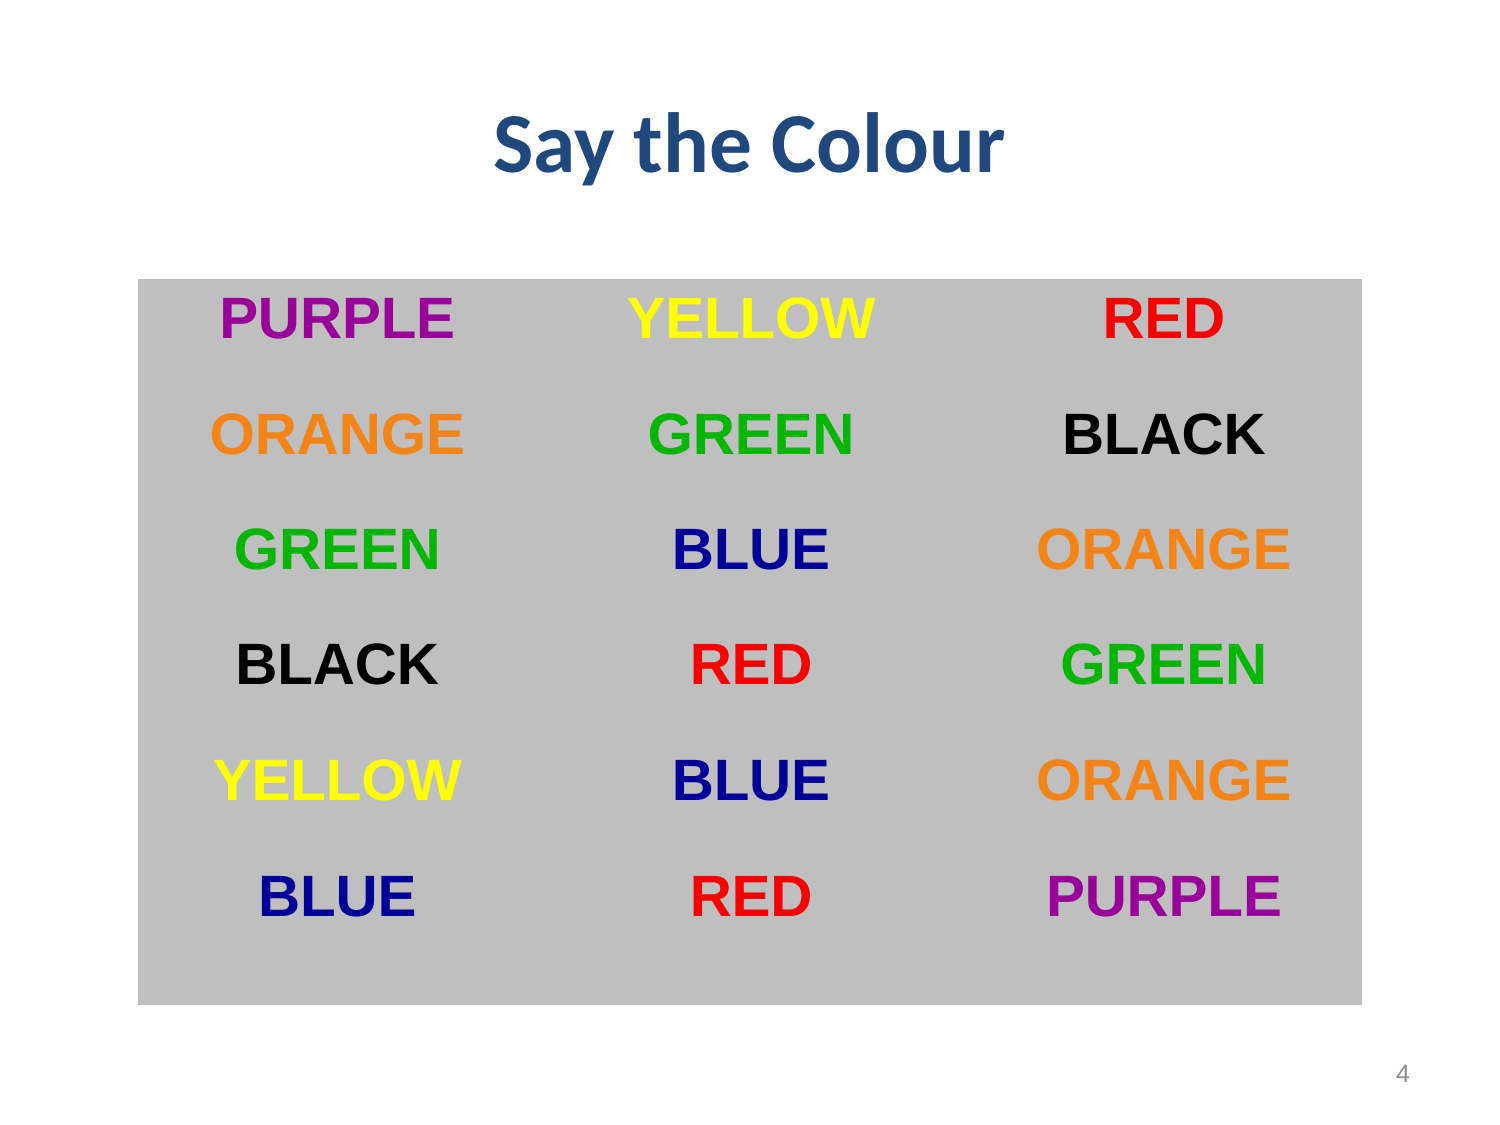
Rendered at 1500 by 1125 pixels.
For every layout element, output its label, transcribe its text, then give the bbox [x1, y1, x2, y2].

table_cell RED [537, 626, 965, 741]
table_cell BLACK [138, 626, 537, 741]
table_cell GREEN [537, 395, 965, 510]
table_cell ORANGE [965, 741, 1362, 857]
table_cell PURPLE [965, 857, 1362, 1005]
table_cell BLUE [138, 857, 537, 1005]
table_cell YELLOW [138, 741, 537, 857]
table_cell GREEN [138, 510, 537, 626]
title Say the Colour [75, 45, 1426, 233]
table_header RED [965, 279, 1362, 395]
table_cell ORANGE [138, 395, 537, 510]
table_cell RED [537, 857, 965, 1005]
table_header PURPLE [138, 279, 537, 395]
table_cell BLUE [537, 510, 965, 626]
table_cell ORANGE [965, 510, 1362, 626]
table_cell GREEN [965, 626, 1362, 741]
table_header YELLOW [537, 279, 965, 395]
table_cell BLUE [537, 741, 965, 857]
table_cell BLACK [965, 395, 1362, 510]
slide_number 4 [1074, 1042, 1425, 1103]
